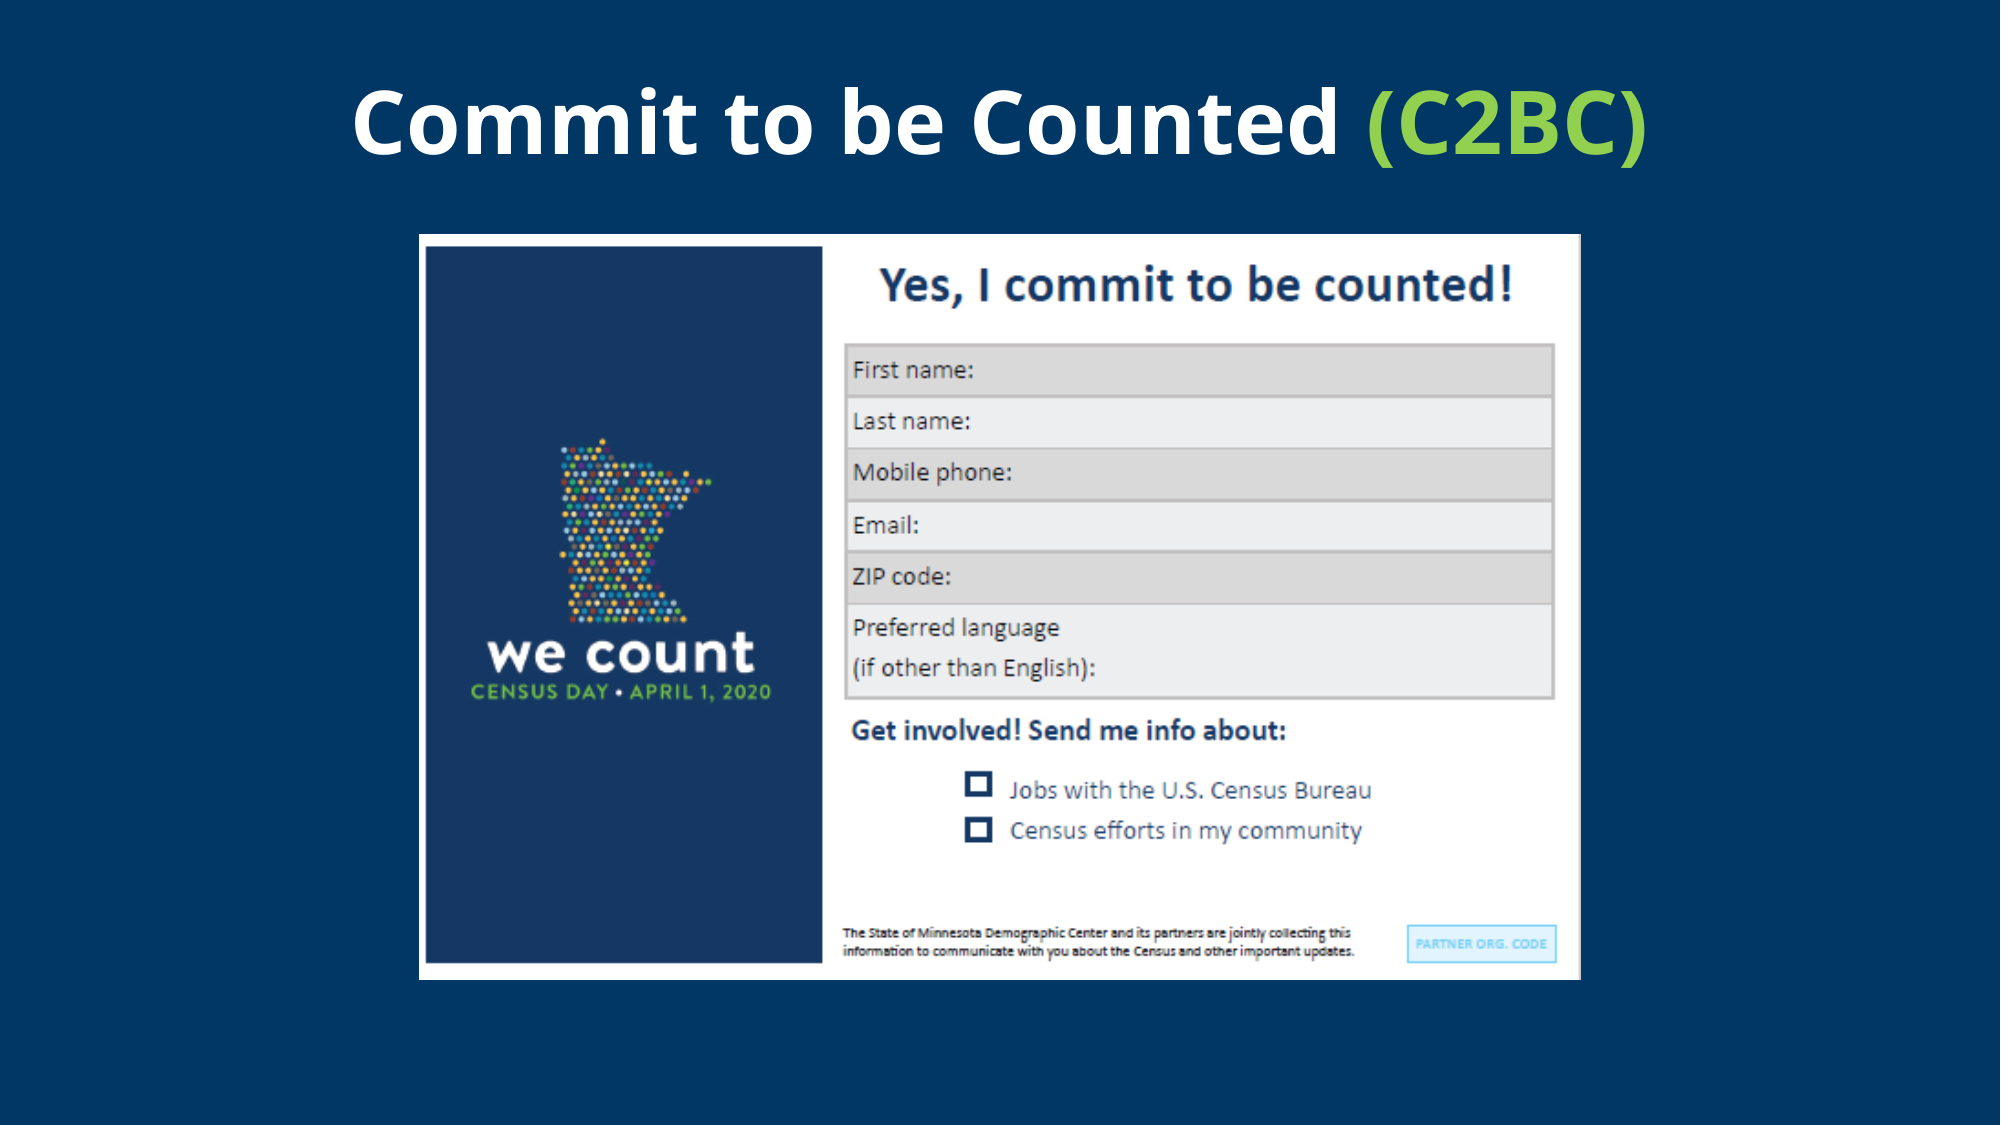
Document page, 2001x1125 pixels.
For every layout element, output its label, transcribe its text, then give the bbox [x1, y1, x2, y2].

title Commit to be Counted (C2BC) [0, 69, 2000, 288]
picture [419, 234, 1581, 980]
